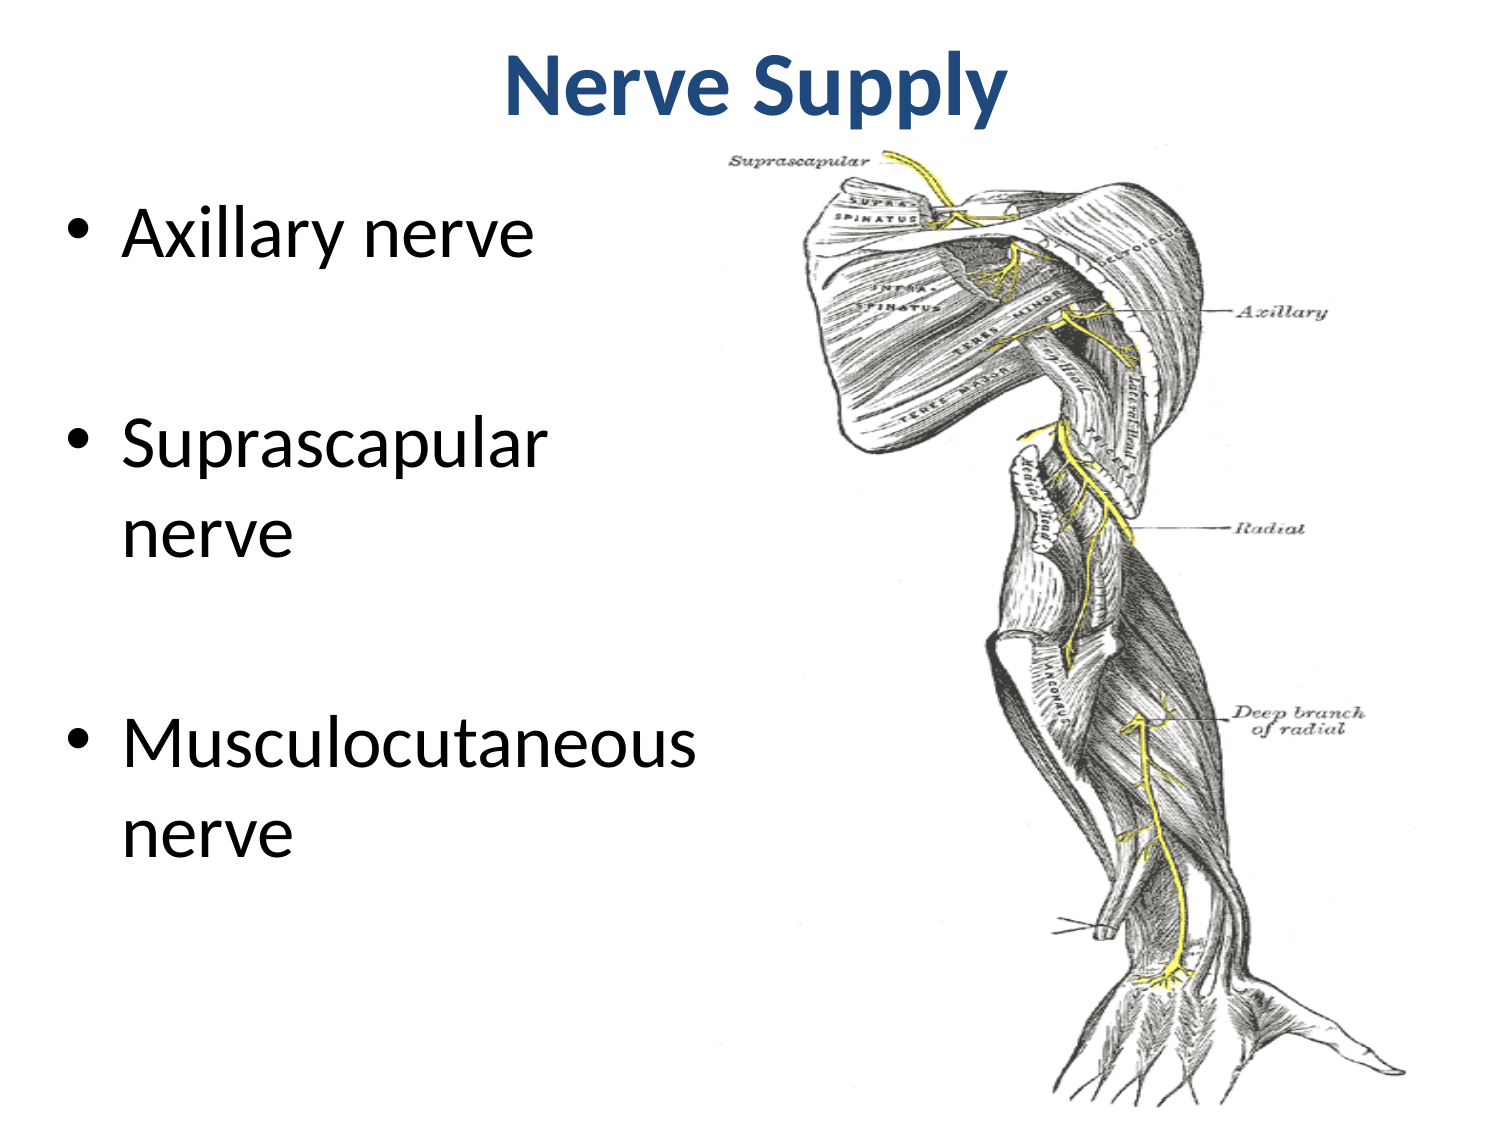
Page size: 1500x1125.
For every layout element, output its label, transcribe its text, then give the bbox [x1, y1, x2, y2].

list Axillary nerve Suprascapular nerve Musculocutaneous nerve [49, 174, 707, 1101]
picture [712, 137, 1426, 1113]
title Nerve Supply [74, 49, 1426, 174]
